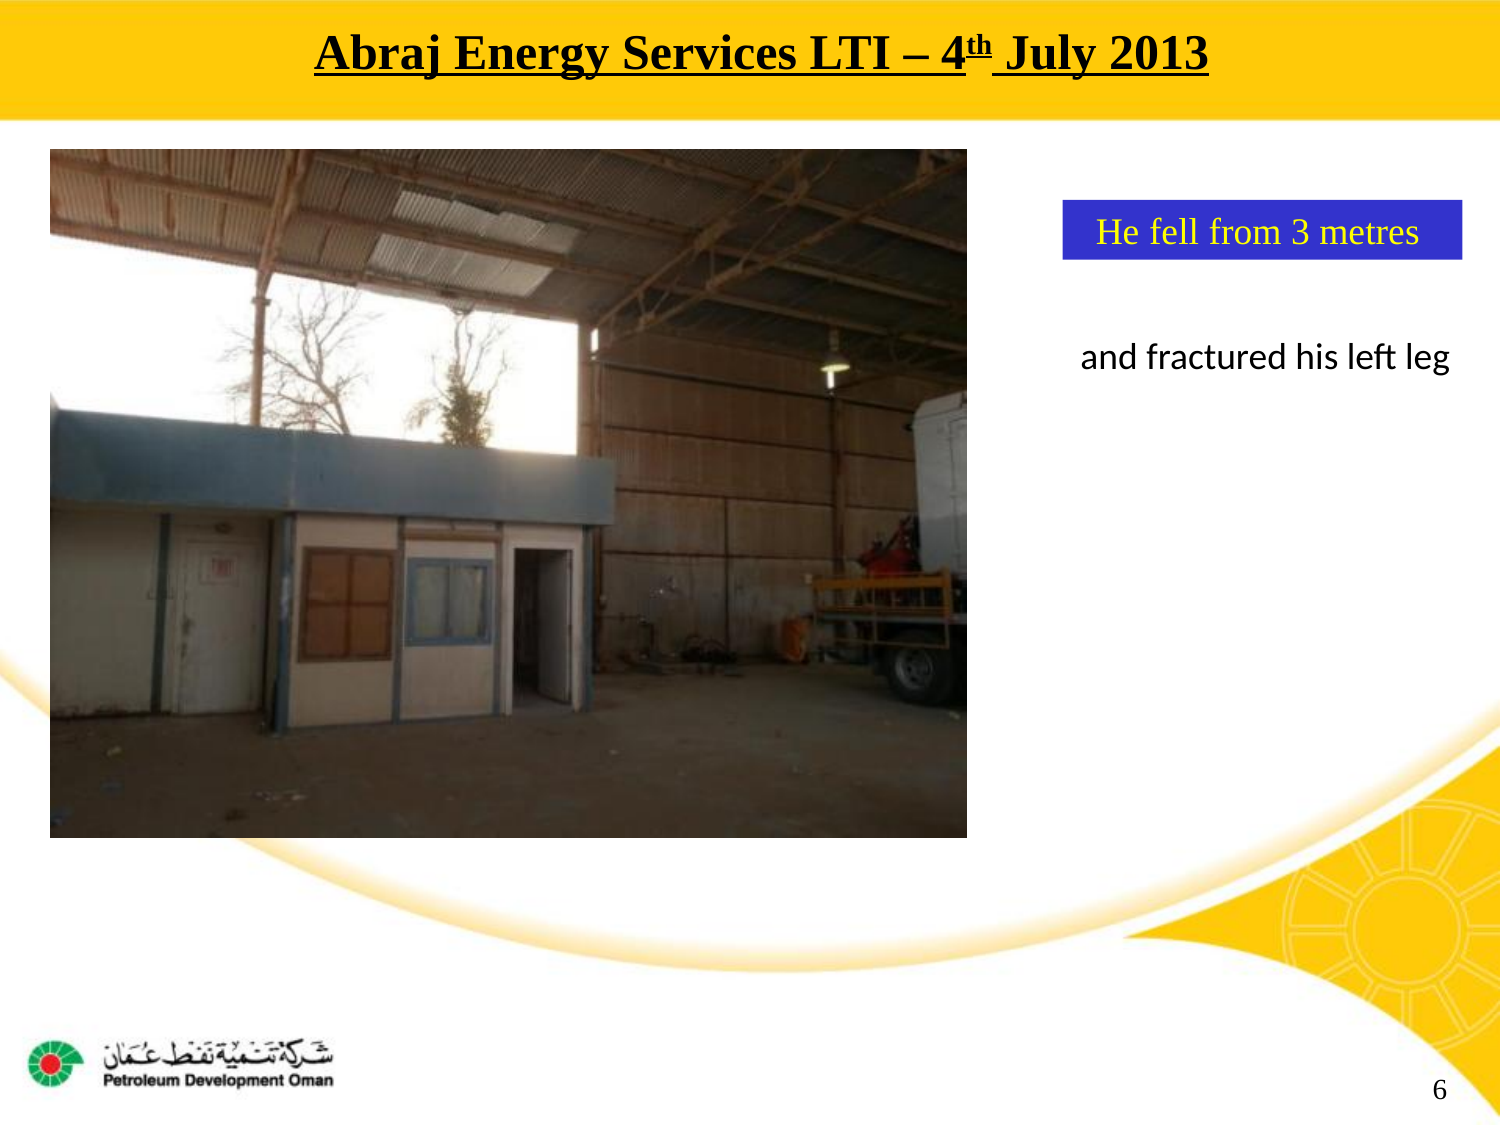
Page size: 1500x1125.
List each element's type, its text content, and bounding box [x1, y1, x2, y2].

text_box and fractured his left leg [1065, 324, 1474, 385]
text_box He fell from 3 metres [1062, 199, 1463, 260]
picture [0, 0, 1500, 1125]
text_box Abraj Energy Services LTI – 4th July 2013 [48, 12, 1475, 88]
slide_number 6 [1149, 1062, 1463, 1125]
